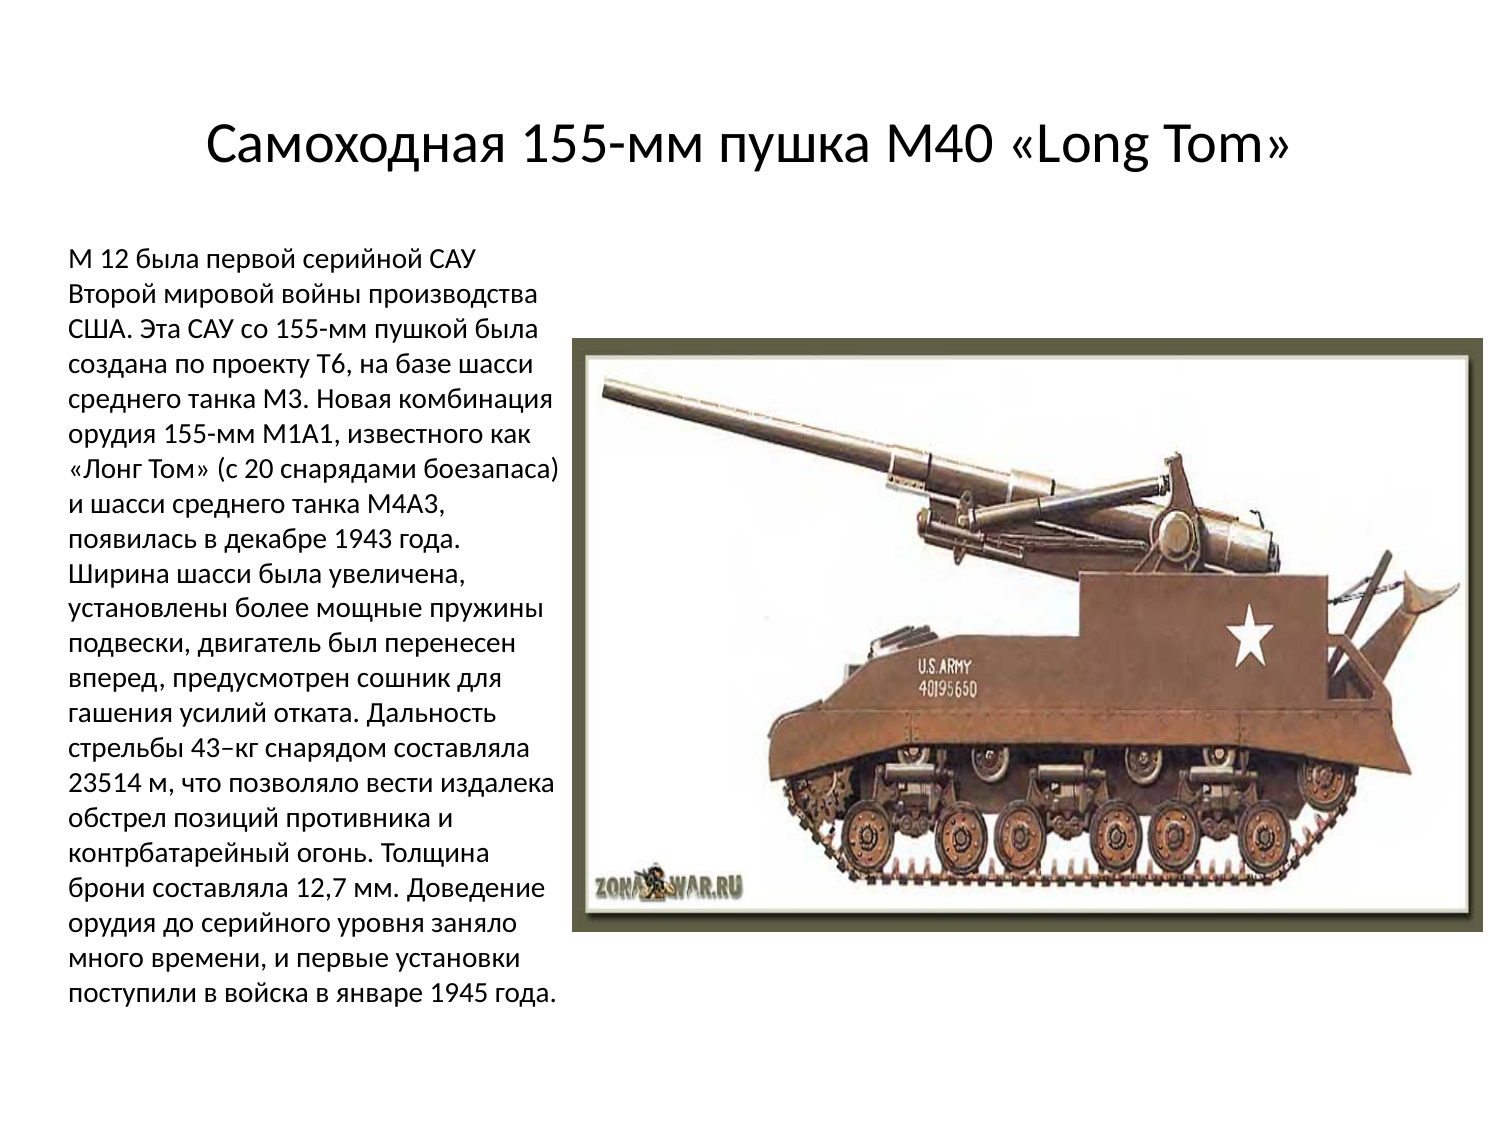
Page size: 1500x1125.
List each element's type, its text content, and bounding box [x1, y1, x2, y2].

picture [572, 337, 1483, 932]
list М 12 была первой серийной САУ Второй мировой войны производства США. Эта САУ со 155-мм пушкой была создана по проекту Т6, на базе шасси среднего танка М3. Новая комбинация орудия 155-мм М1А1, известного как «Лонг Том» (с 20 снарядами боезапаса) и шасси среднего танка М4А3, появилась в декабре 1943 года. Ширина шасси была увеличена, установлены более мощные пружины подвески, двигатель был перенесен вперед, предусмотрен сошник для гашения усилий отката. Дальность стрельбы 43–кг снарядом составляла 23514 м, что позволяло вести издалека обстрел позиций противника и контрбатарейный огонь. Толщина брони составляла 12,7 мм. Доведение орудия до серийного уровня заняло много времени, и первые установки поступили в войска в январе 1945 года. [53, 231, 585, 1005]
title Самоходная 155-мм пушка M40 «Long Tom» [75, 45, 1425, 233]
